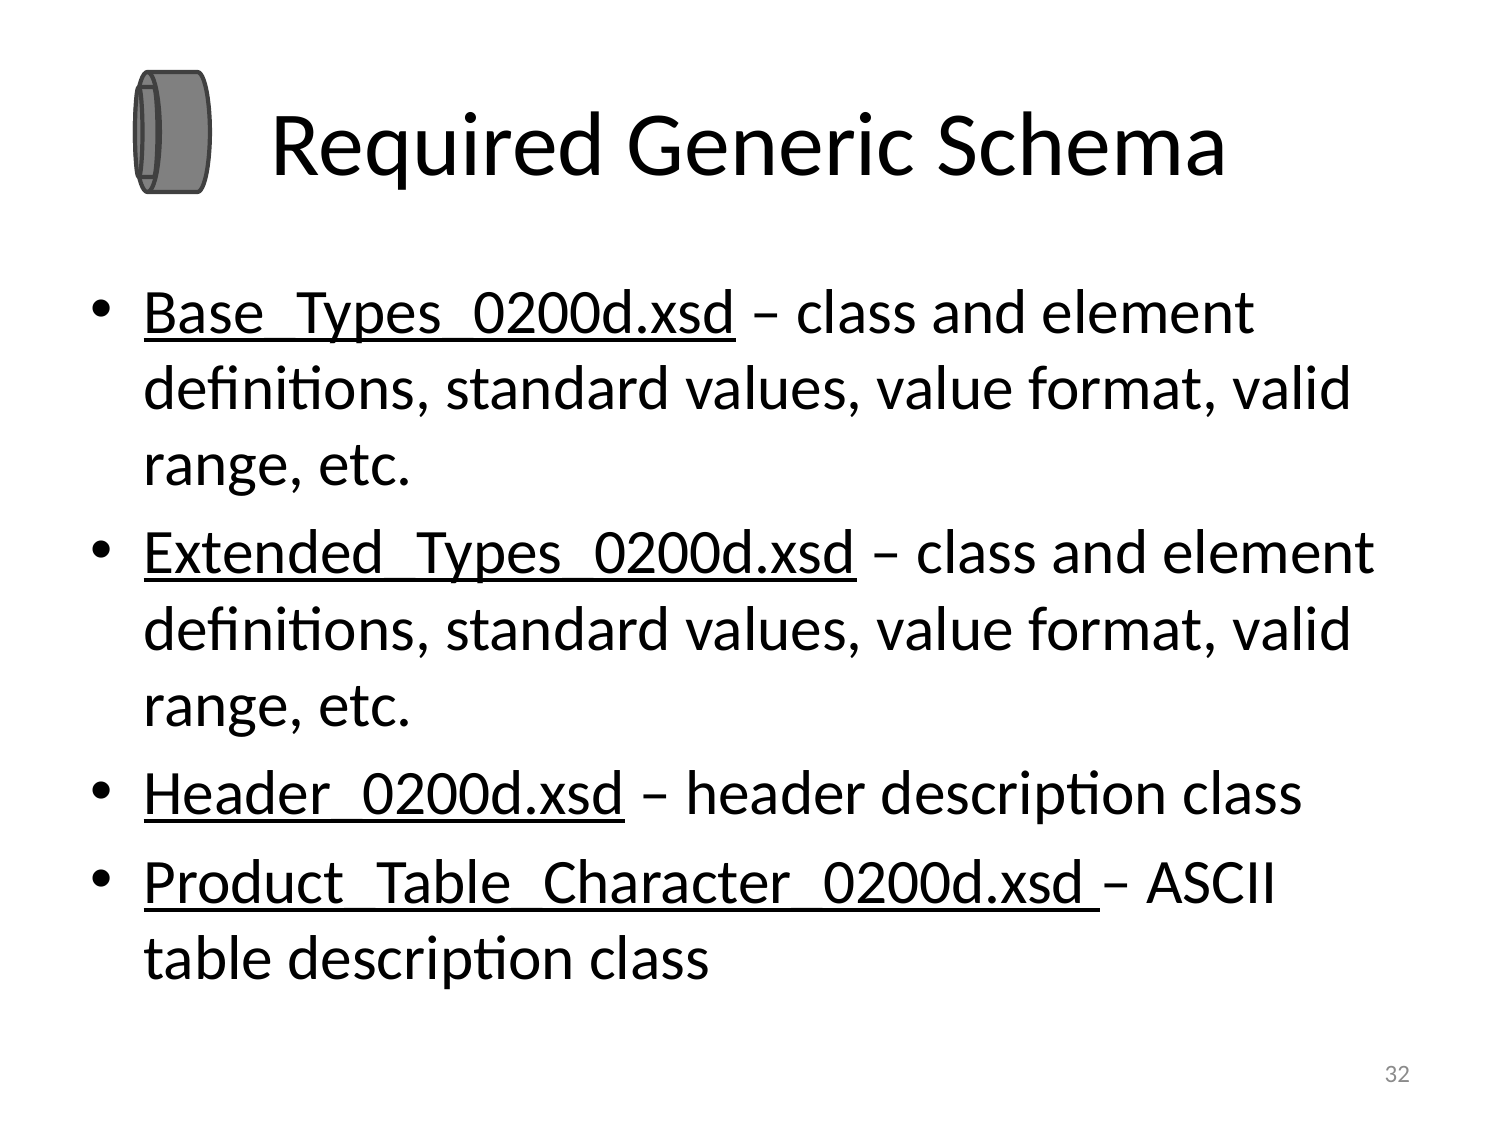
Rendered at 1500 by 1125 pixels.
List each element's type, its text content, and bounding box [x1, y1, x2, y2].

slide_number 32 [1074, 1042, 1425, 1103]
title Required Generic Schema [75, 45, 1425, 233]
list Base_Types_0200d.xsd – class and element definitions, standard values, value format, valid range, etc. Extended_Types_0200d.xsd – class and element definitions, standard values, value format, valid range, etc. Header_0200d.xsd – header description class Product_Table_Character_0200d.xsd – ASCII table description class [75, 262, 1425, 1005]
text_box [112, 94, 233, 170]
